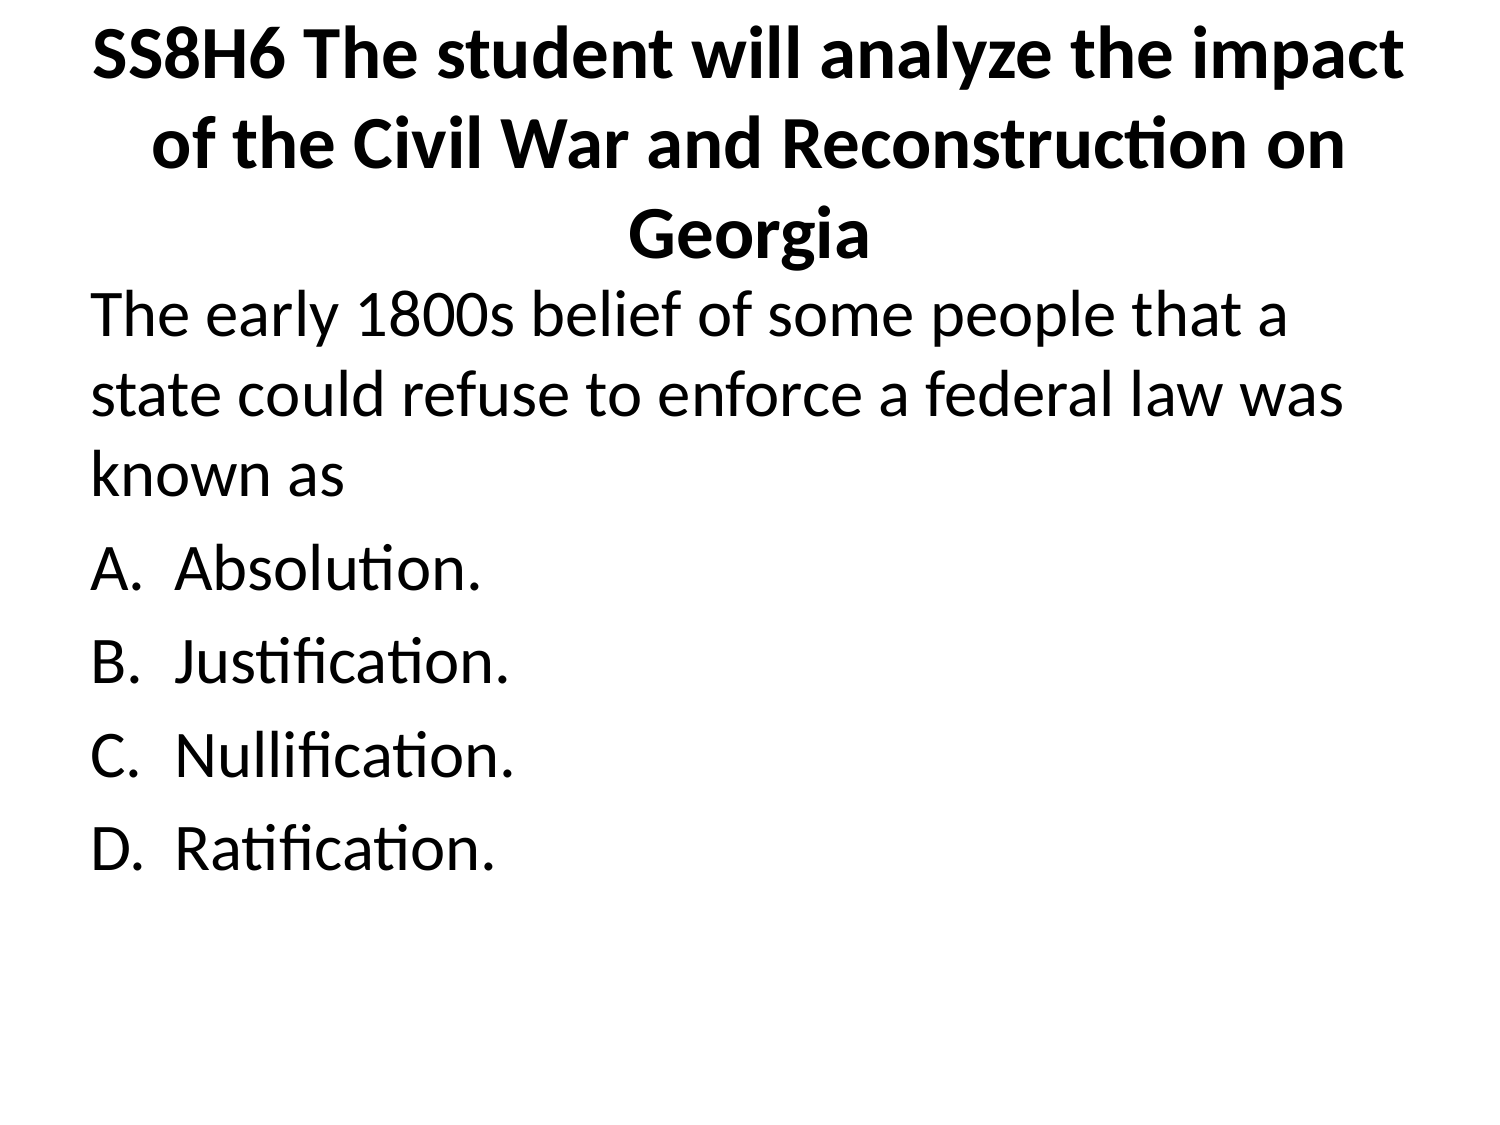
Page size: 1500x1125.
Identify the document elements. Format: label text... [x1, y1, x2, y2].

title SS8H6 The student will analyze the impact of the Civil War and Reconstruction on Georgia [75, 45, 1425, 233]
list The early 1800s belief of some people that a state could refuse to enforce a federal law was known as Absolution. Justification. Nullification. Ratification. [75, 262, 1425, 1005]
